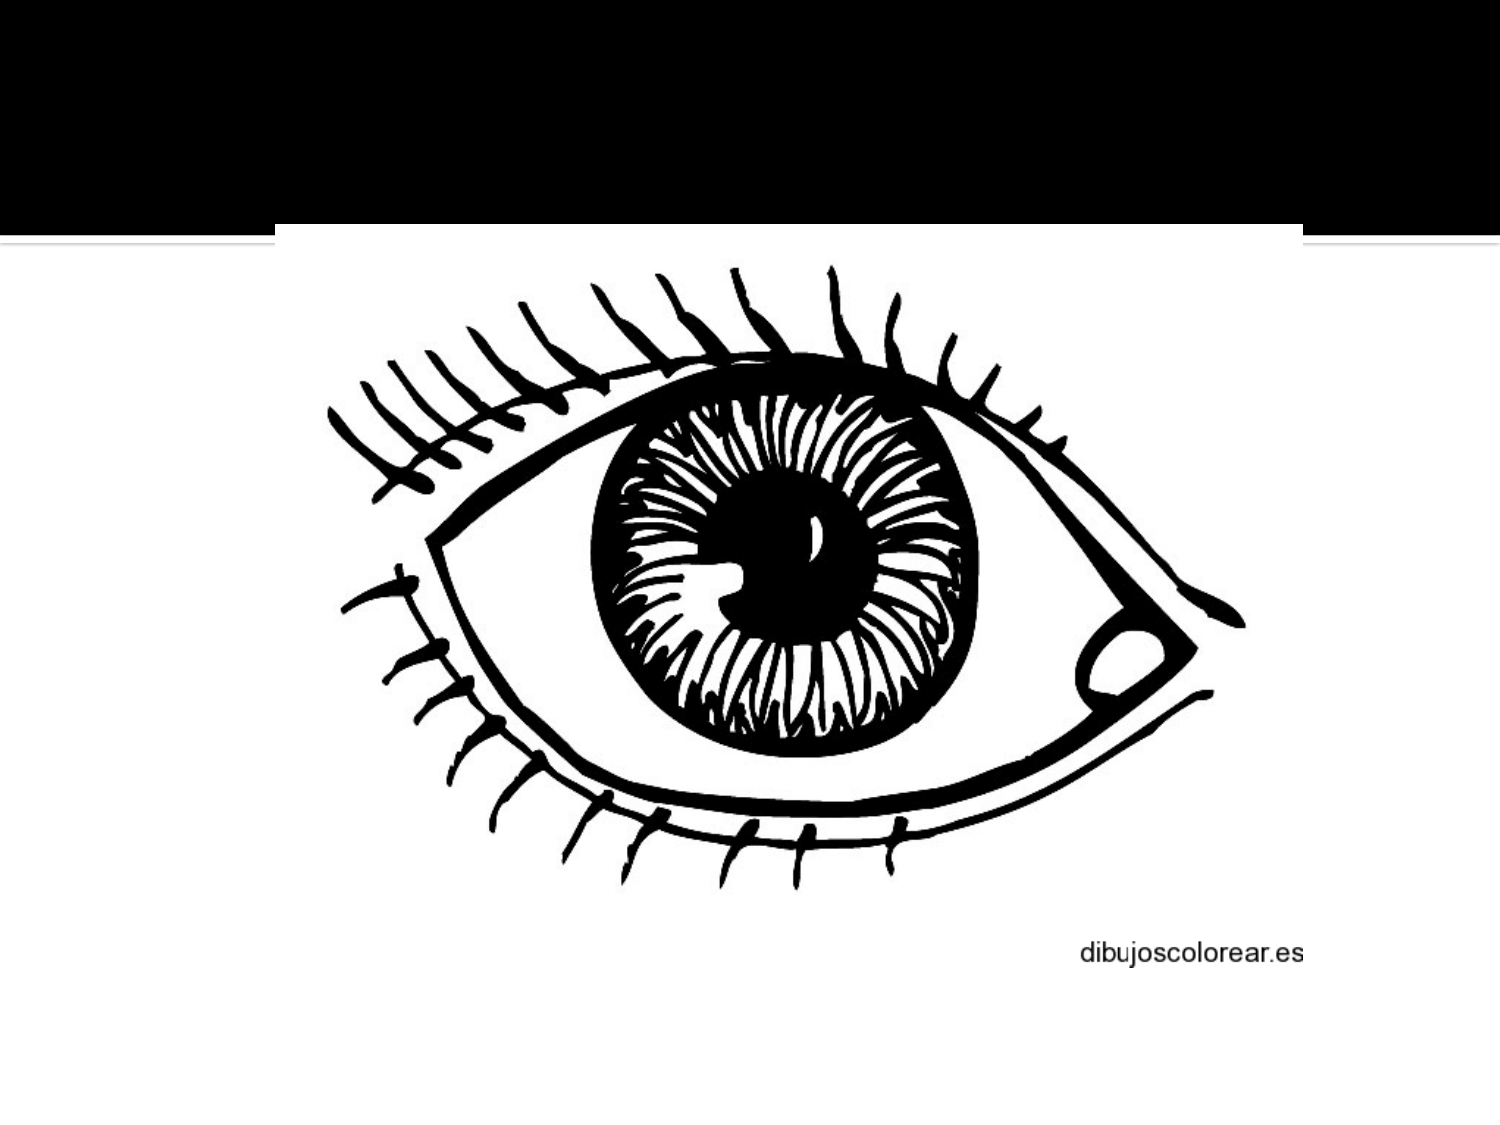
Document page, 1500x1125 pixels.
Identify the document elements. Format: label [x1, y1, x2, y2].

list [274, 224, 1303, 968]
